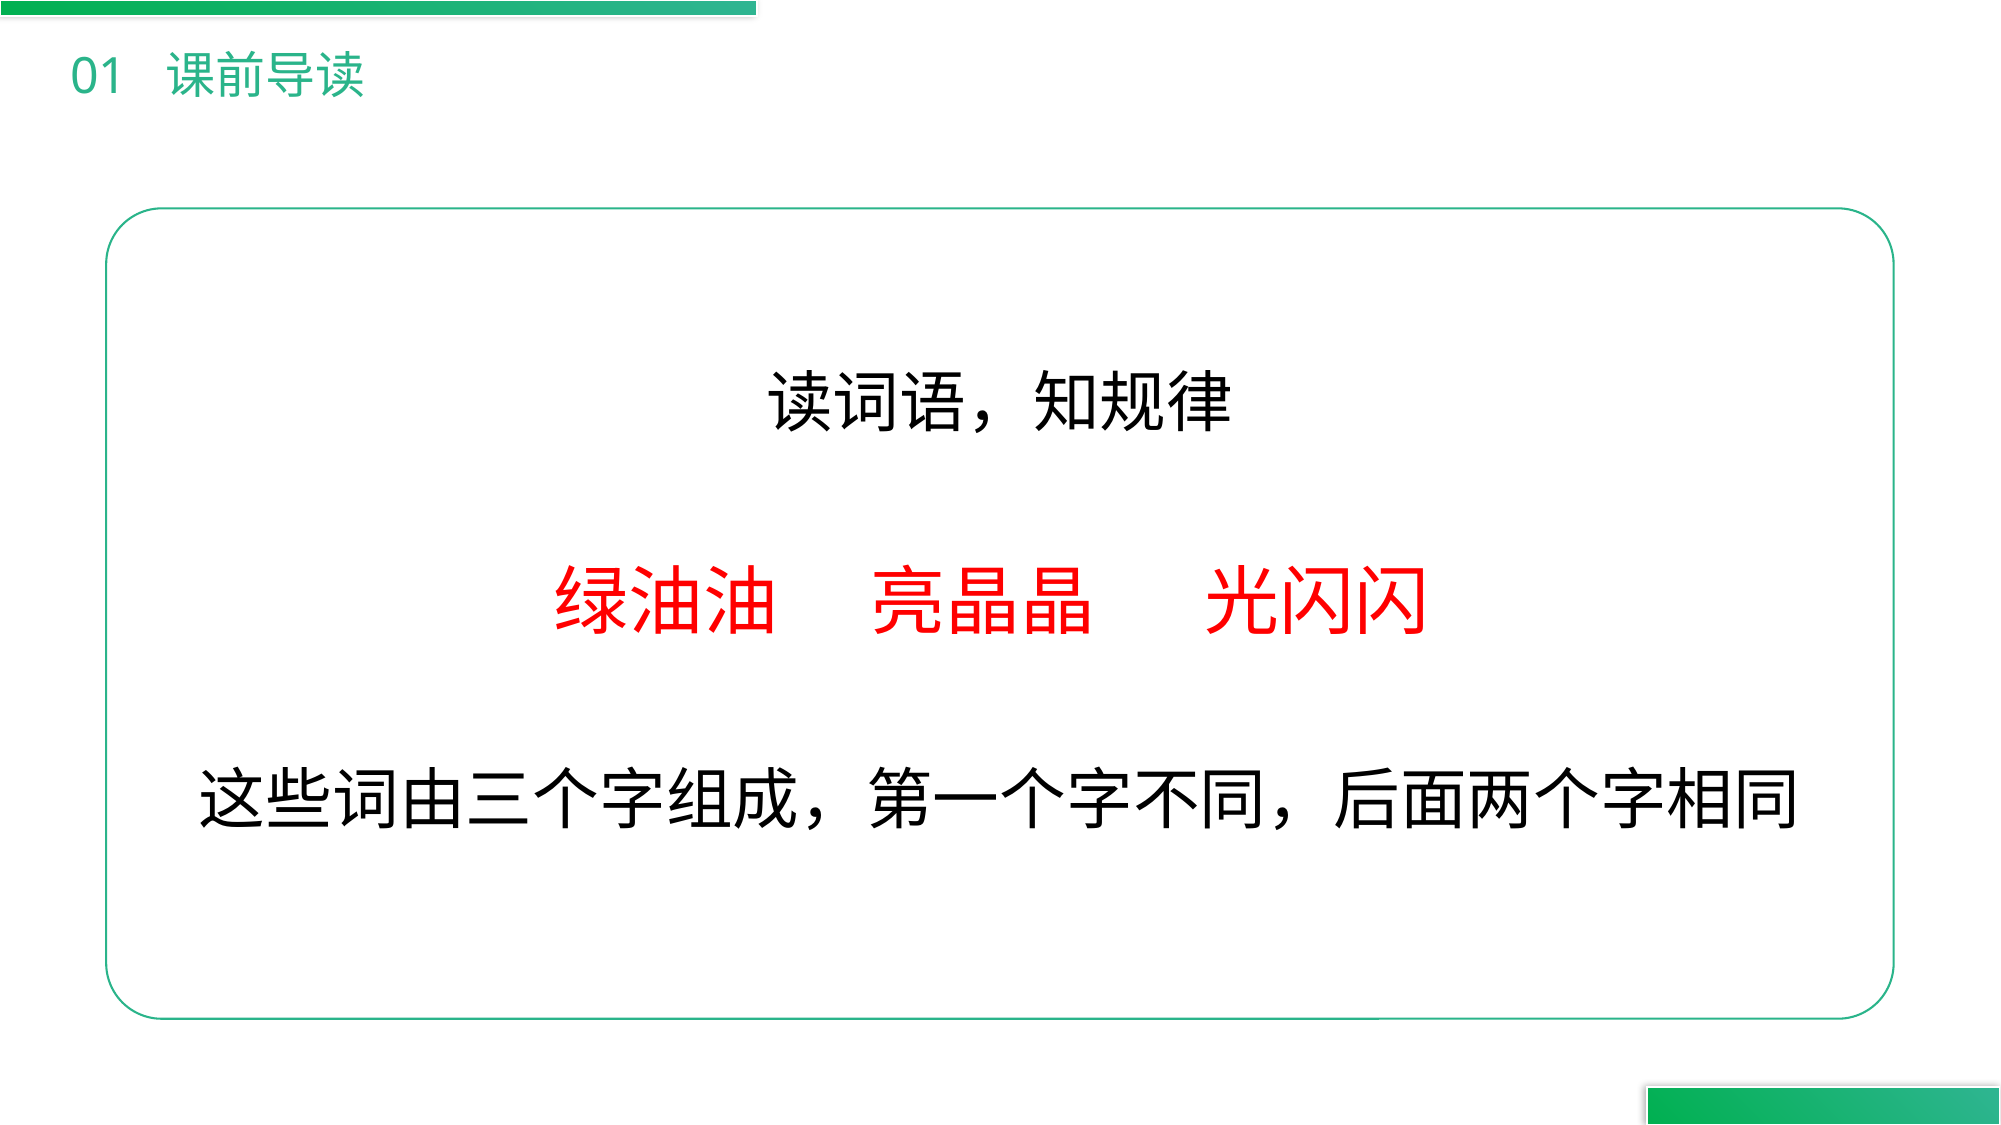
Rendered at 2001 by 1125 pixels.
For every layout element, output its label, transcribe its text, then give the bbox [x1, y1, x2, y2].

text_box 读词语，知规律 [713, 352, 1287, 447]
text_box 绿油油 亮晶晶 光闪闪 [444, 545, 1556, 651]
text_box 这些词由三个字组成，第一个字不同，后面两个字相同 [183, 749, 1817, 845]
list 01 课前导读 [55, 43, 509, 126]
